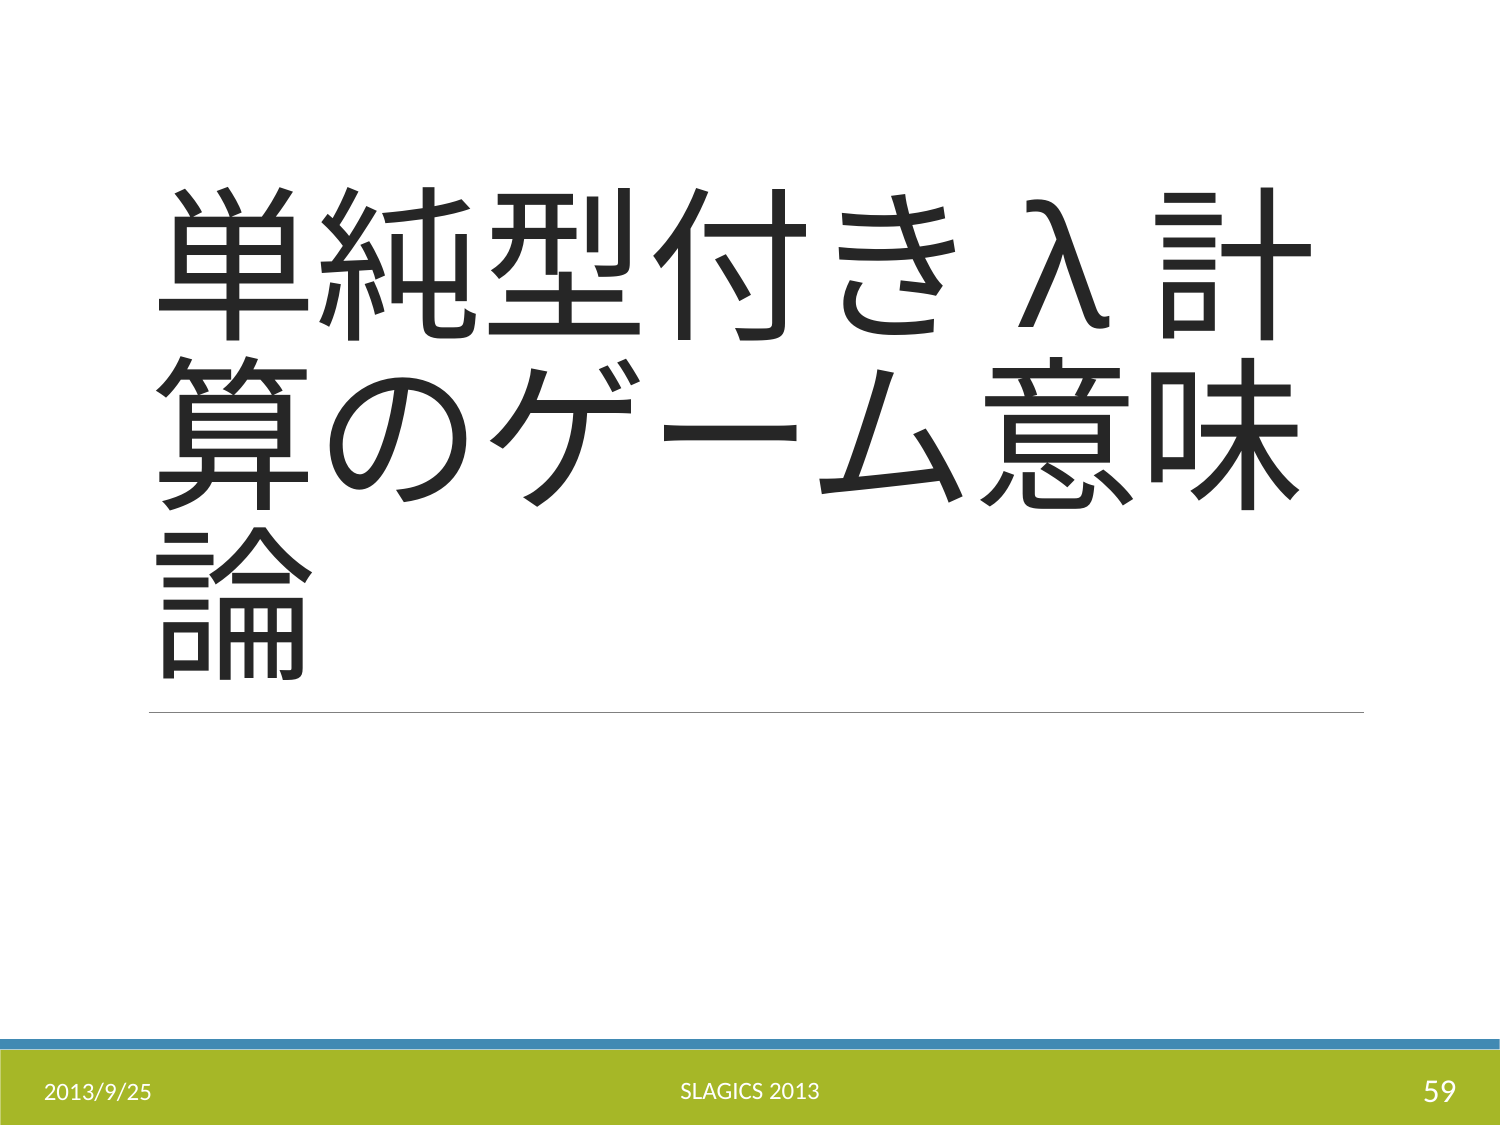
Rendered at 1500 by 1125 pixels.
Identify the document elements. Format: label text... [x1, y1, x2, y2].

footer SLAGICS 2013 [453, 1059, 1047, 1120]
title 単純型付きλ計算のゲーム意味論 [135, 124, 1373, 710]
slide_number 59 [1309, 1059, 1472, 1120]
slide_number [28, 1060, 333, 1120]
